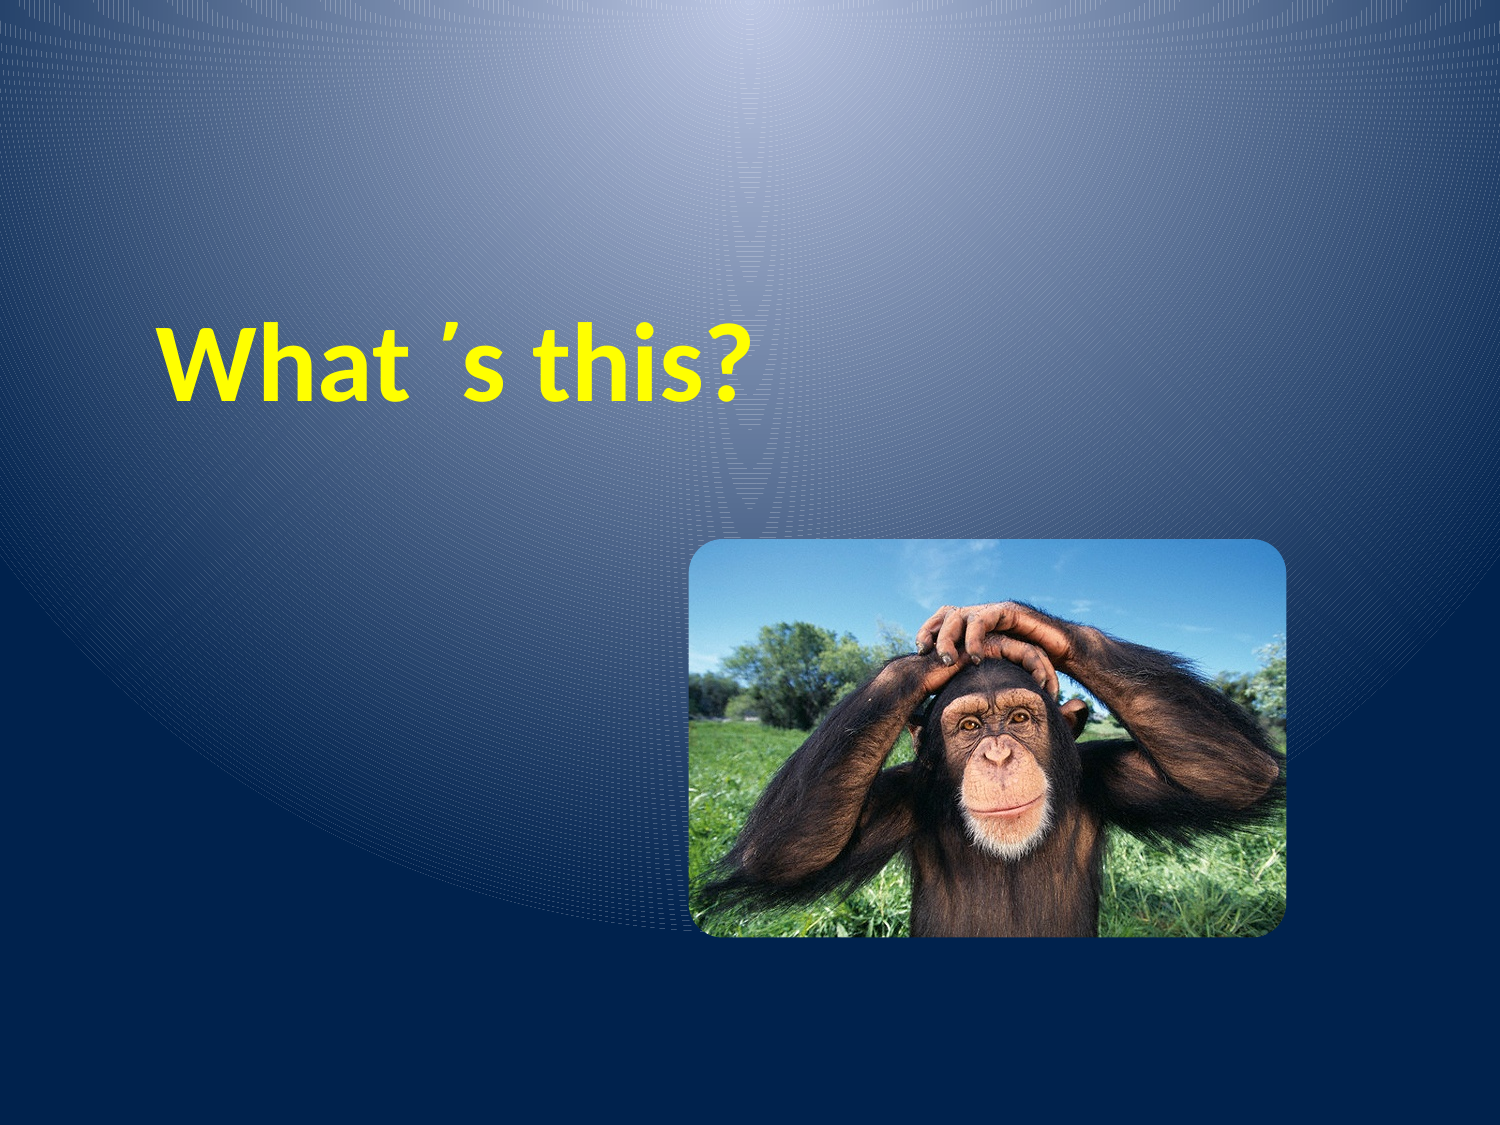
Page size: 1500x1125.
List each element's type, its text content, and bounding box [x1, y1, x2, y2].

picture [688, 538, 1287, 938]
text_box What ̕ s this? [140, 281, 1090, 431]
